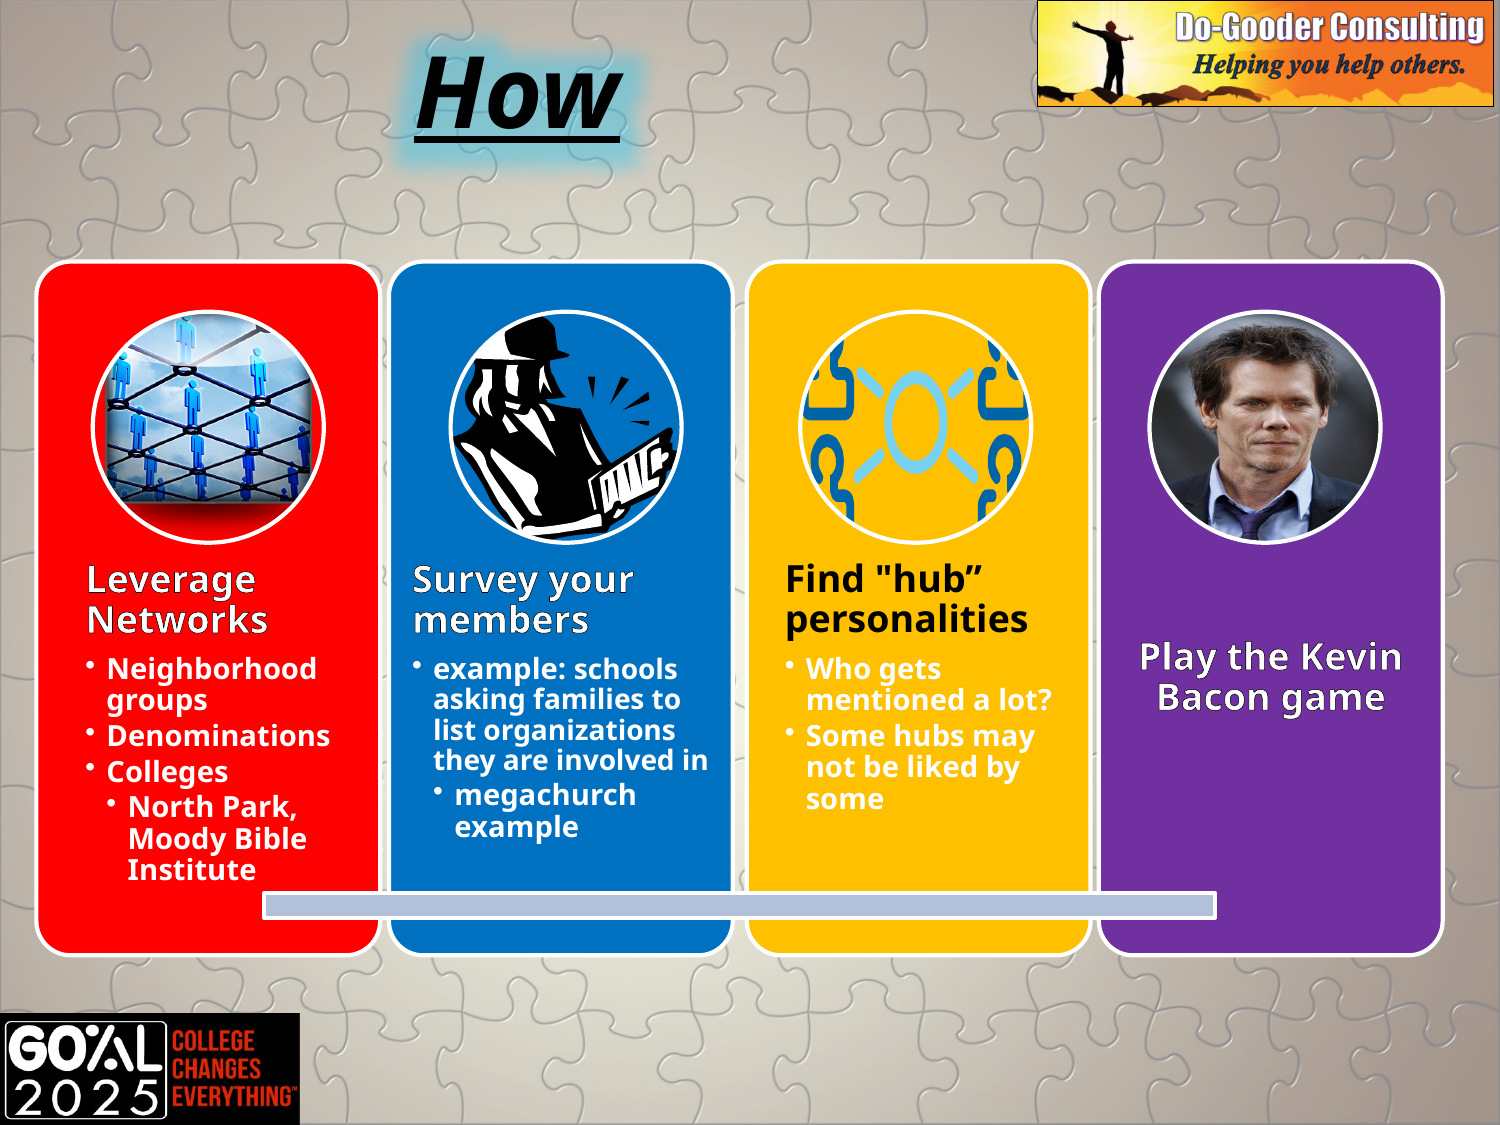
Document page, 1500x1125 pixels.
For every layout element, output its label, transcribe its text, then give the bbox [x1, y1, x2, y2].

picture [0, 1013, 300, 1125]
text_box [36, 261, 1443, 958]
picture [1037, 0, 1494, 107]
text_box How [0, 26, 1038, 150]
